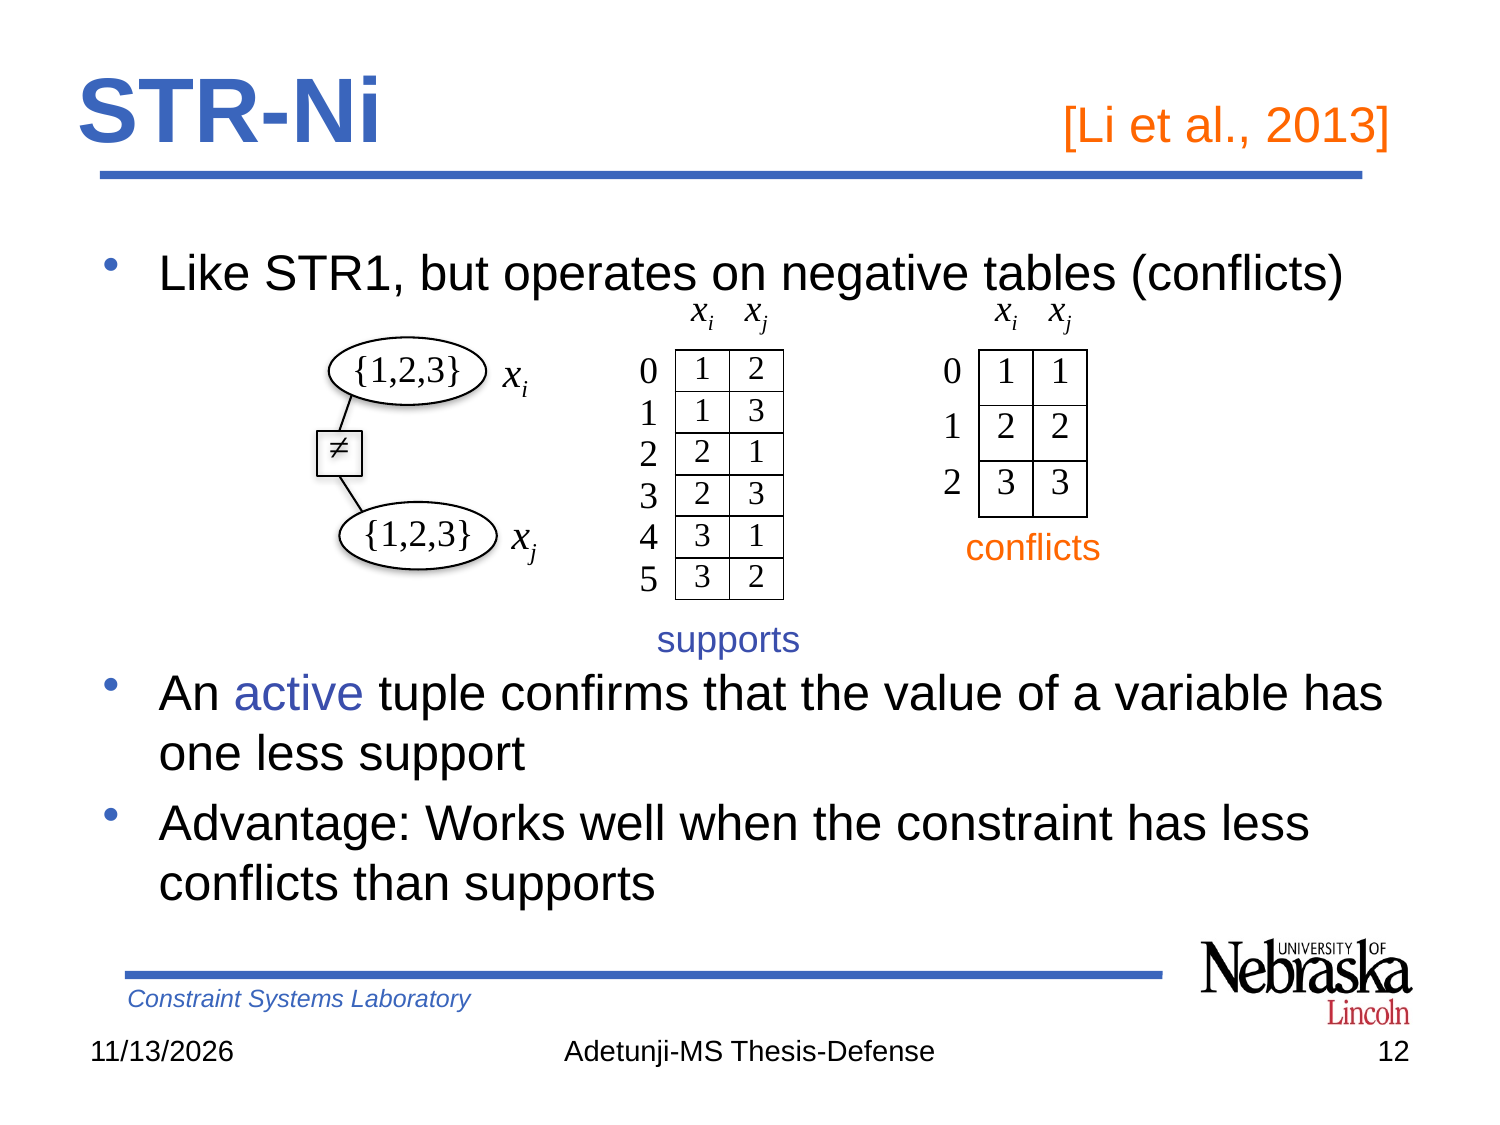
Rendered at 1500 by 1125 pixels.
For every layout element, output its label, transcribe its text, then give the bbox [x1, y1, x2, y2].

text_box conflicts [950, 515, 1116, 576]
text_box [316, 337, 574, 570]
title STR-Ni [Li et al., 2013] [62, 50, 1413, 163]
text_box supports [642, 607, 816, 667]
list Like STR1, but operates on negative tables (conflicts) An active tuple confirms that the value of a variable has one less support Advantage: Works well when the constraint has less conflicts than supports [87, 233, 1425, 976]
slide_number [75, 1024, 425, 1103]
slide_number 12 [1074, 1024, 1425, 1103]
picture [1200, 976, 1413, 1024]
footer Adetunji-MS Thesis-Defense [512, 1024, 988, 1103]
